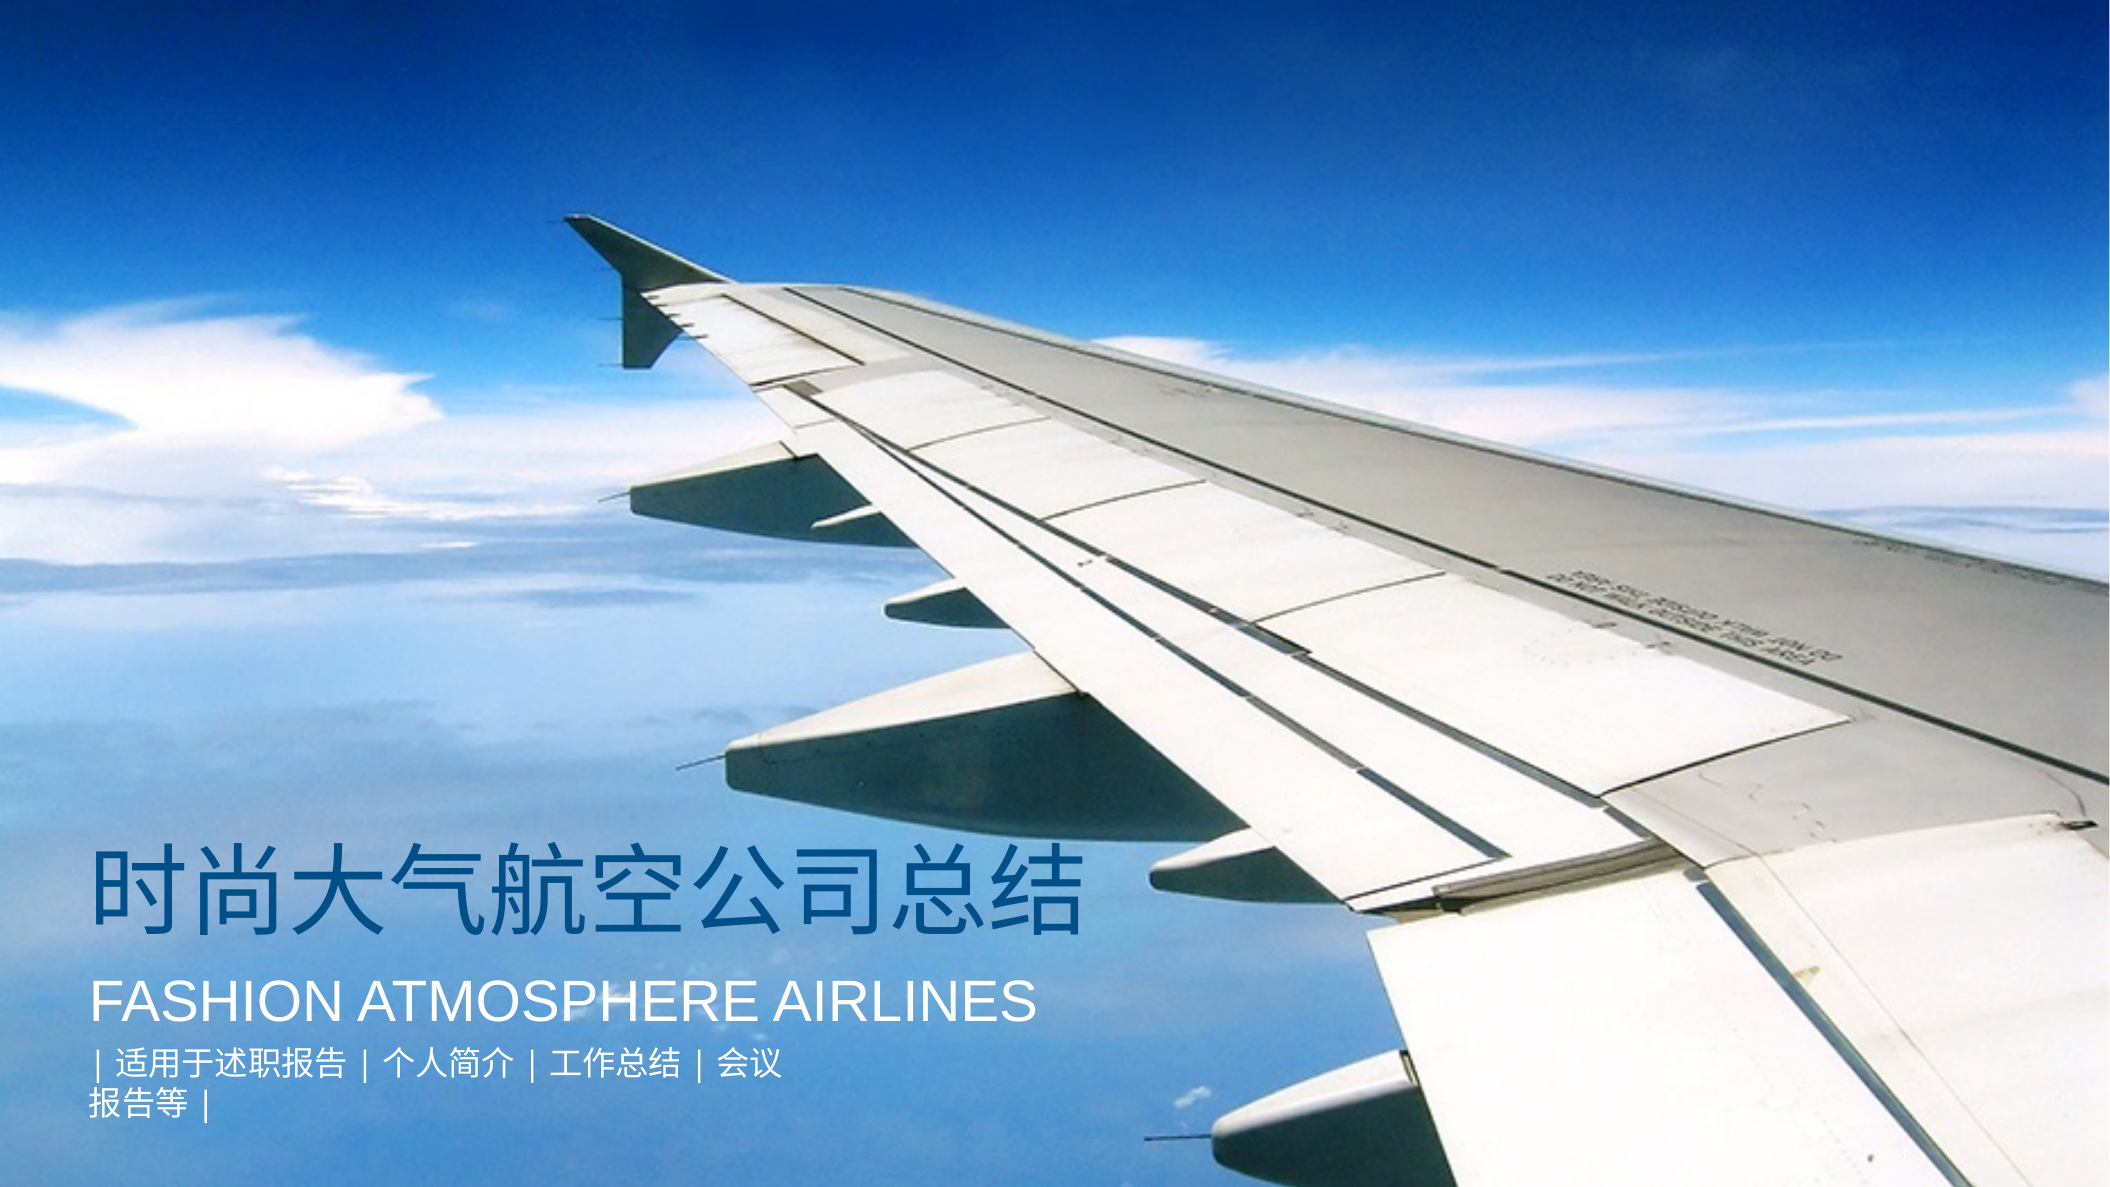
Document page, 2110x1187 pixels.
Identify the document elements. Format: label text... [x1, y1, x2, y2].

text_box 时尚大气航空公司总结 [74, 820, 1374, 956]
text_box [0, 0, 2110, 1187]
text_box FASHION ATMOSPHERE AIRLINES [74, 956, 1256, 1041]
text_box |适用于述职报告|个人简介|工作总结|会议报告等| [74, 1034, 825, 1130]
